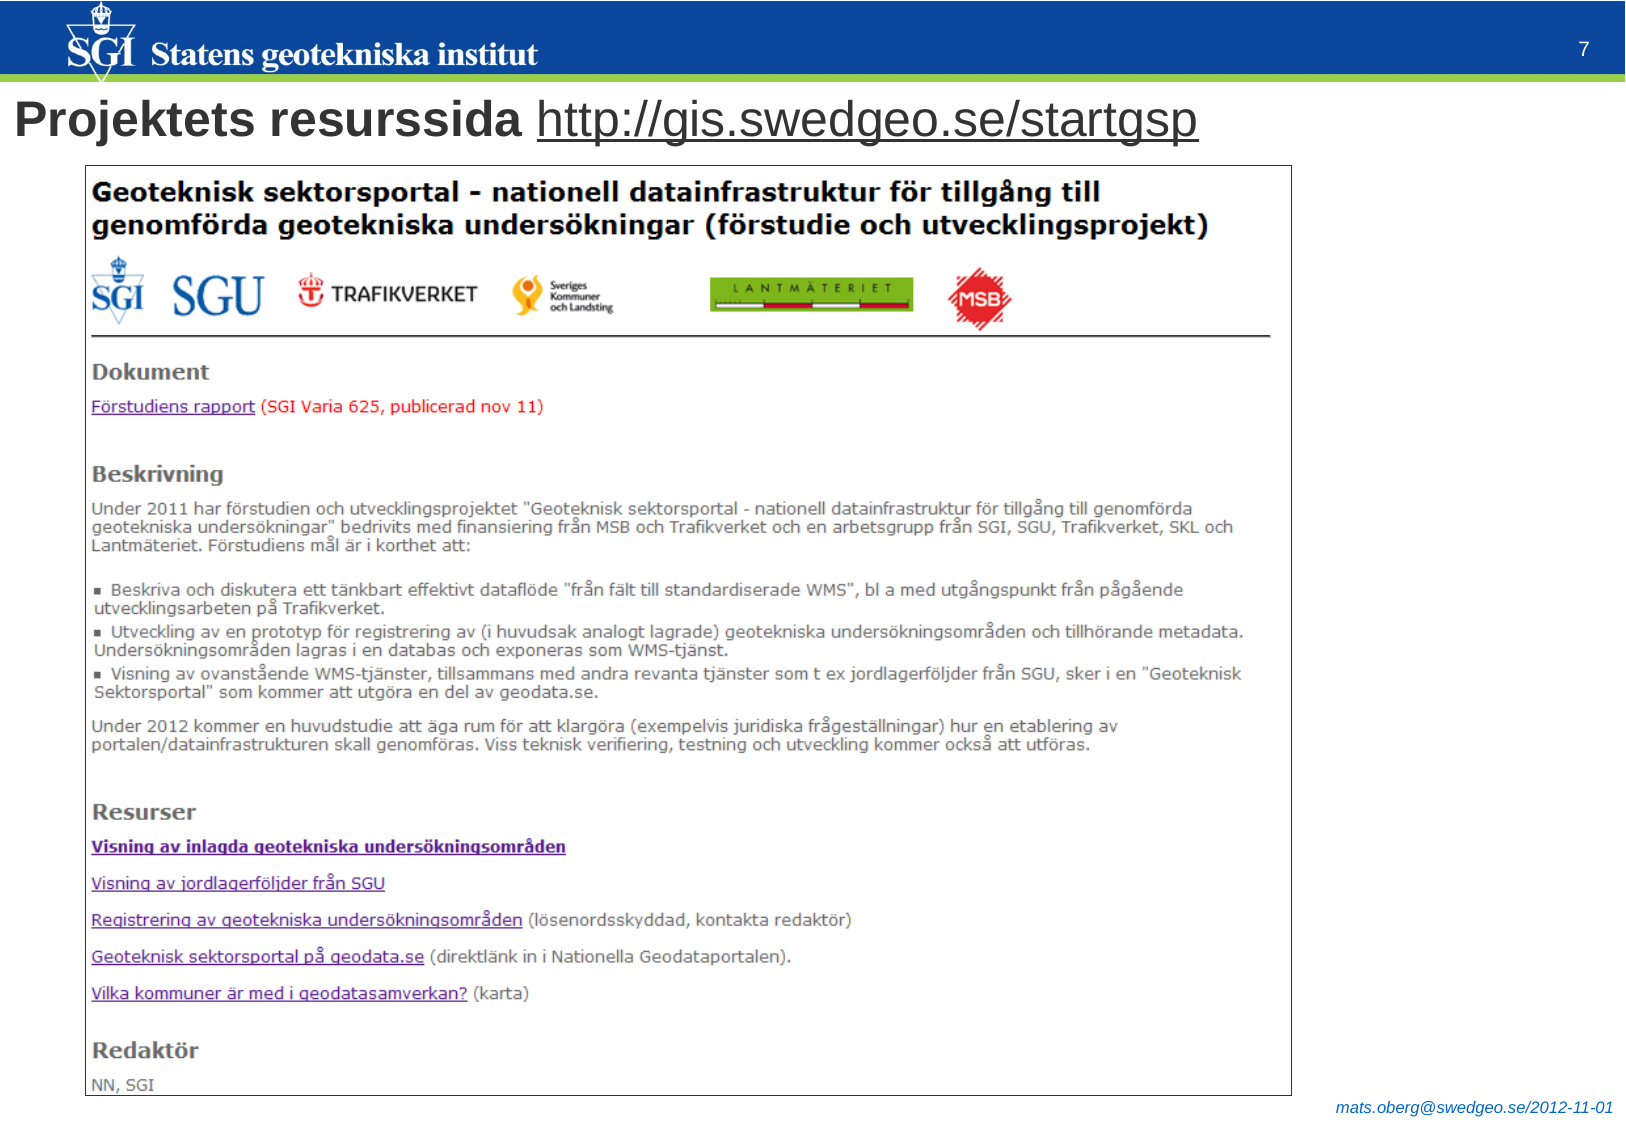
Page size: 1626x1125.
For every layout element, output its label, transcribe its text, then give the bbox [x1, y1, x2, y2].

text_box Projektets resurssida http://gis.swedgeo.se/startgsp [0, 78, 1228, 154]
picture [85, 165, 1291, 1096]
picture [0, 0, 1625, 82]
